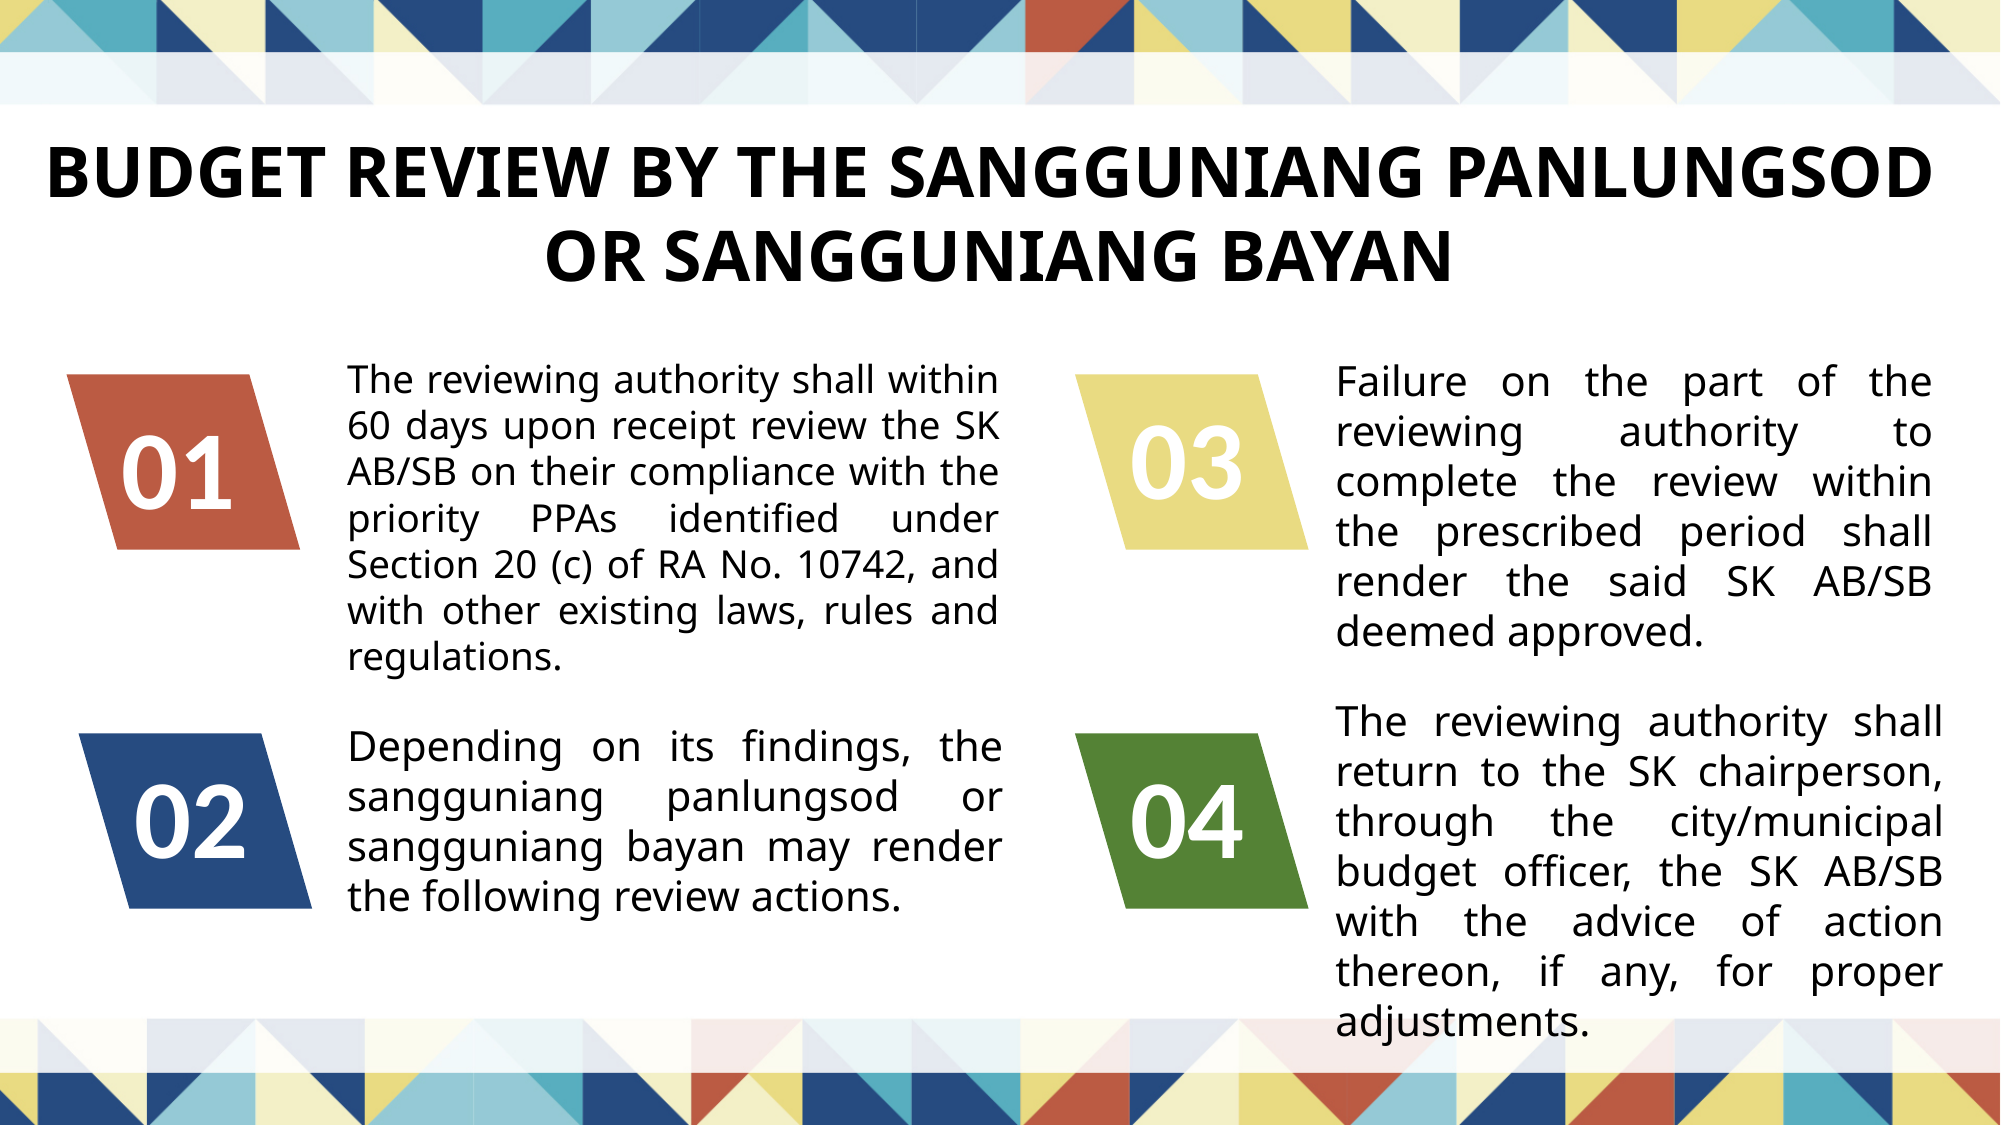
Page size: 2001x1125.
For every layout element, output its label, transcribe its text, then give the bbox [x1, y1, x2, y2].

text_box 02 [77, 732, 314, 910]
text_box Depending on its findings, the sangguniang panlungsod or sangguniang bayan may render the following review actions. [347, 712, 1004, 928]
text_box Failure on the part of the reviewing authority to complete the review within the prescribed period shall render the said SK AB/SB deemed approved. [1335, 347, 1934, 663]
text_box 01 [65, 373, 302, 551]
text_box 04 [1073, 732, 1310, 910]
text_box The reviewing authority shall return to the SK chairperson, through the city/municipal budget officer, the SK AB/SB with the advice of action thereon, if any, for proper adjustments. [1335, 687, 1945, 1053]
text_box 03 [1073, 373, 1310, 551]
picture [0, 0, 2001, 1125]
text_box BUDGET REVIEW BY THE SANGGUNIANG PANLUNGSOD OR SANGGUNIANG BAYAN [24, 110, 1975, 314]
text_box The reviewing authority shall within 60 days upon receipt review the SK AB/SB on their compliance with the priority PPAs identified under Section 20 (c) of RA No. 10742, and with other existing laws, rules and regulations. [347, 347, 1000, 686]
